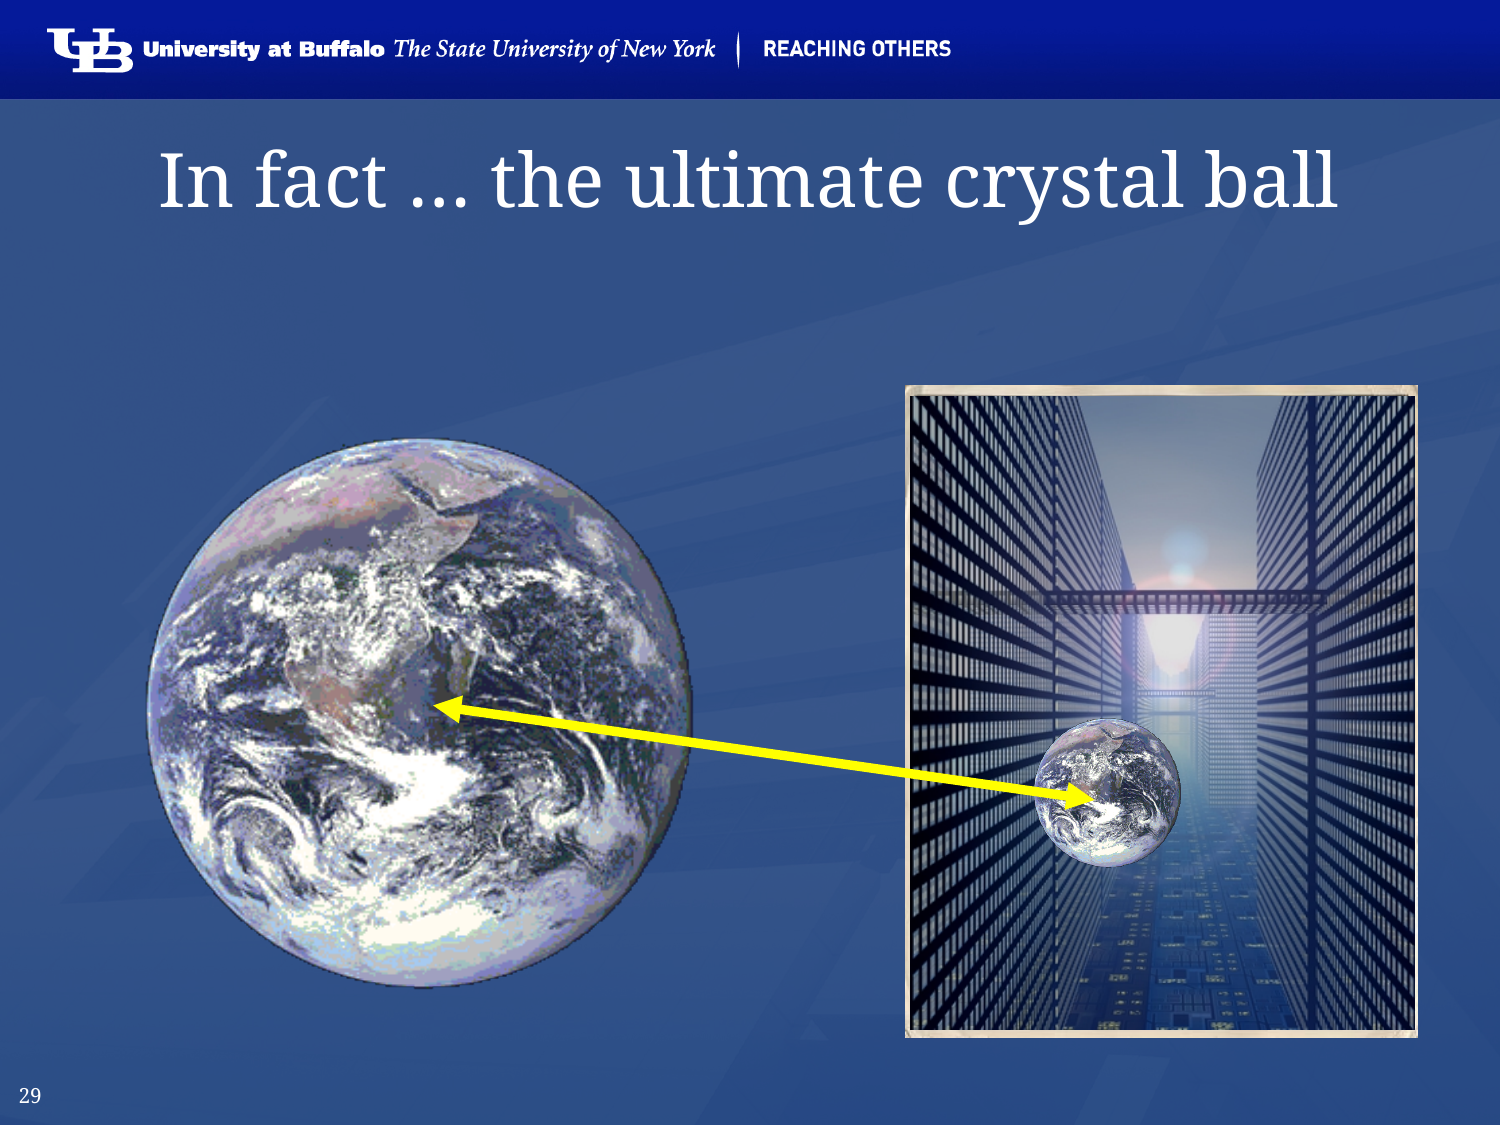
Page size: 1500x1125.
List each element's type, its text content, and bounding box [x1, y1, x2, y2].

title In fact … the ultimate crystal ball [37, 125, 1463, 250]
picture [0, 0, 1500, 99]
picture [114, 408, 729, 1022]
picture [905, 385, 1419, 1038]
